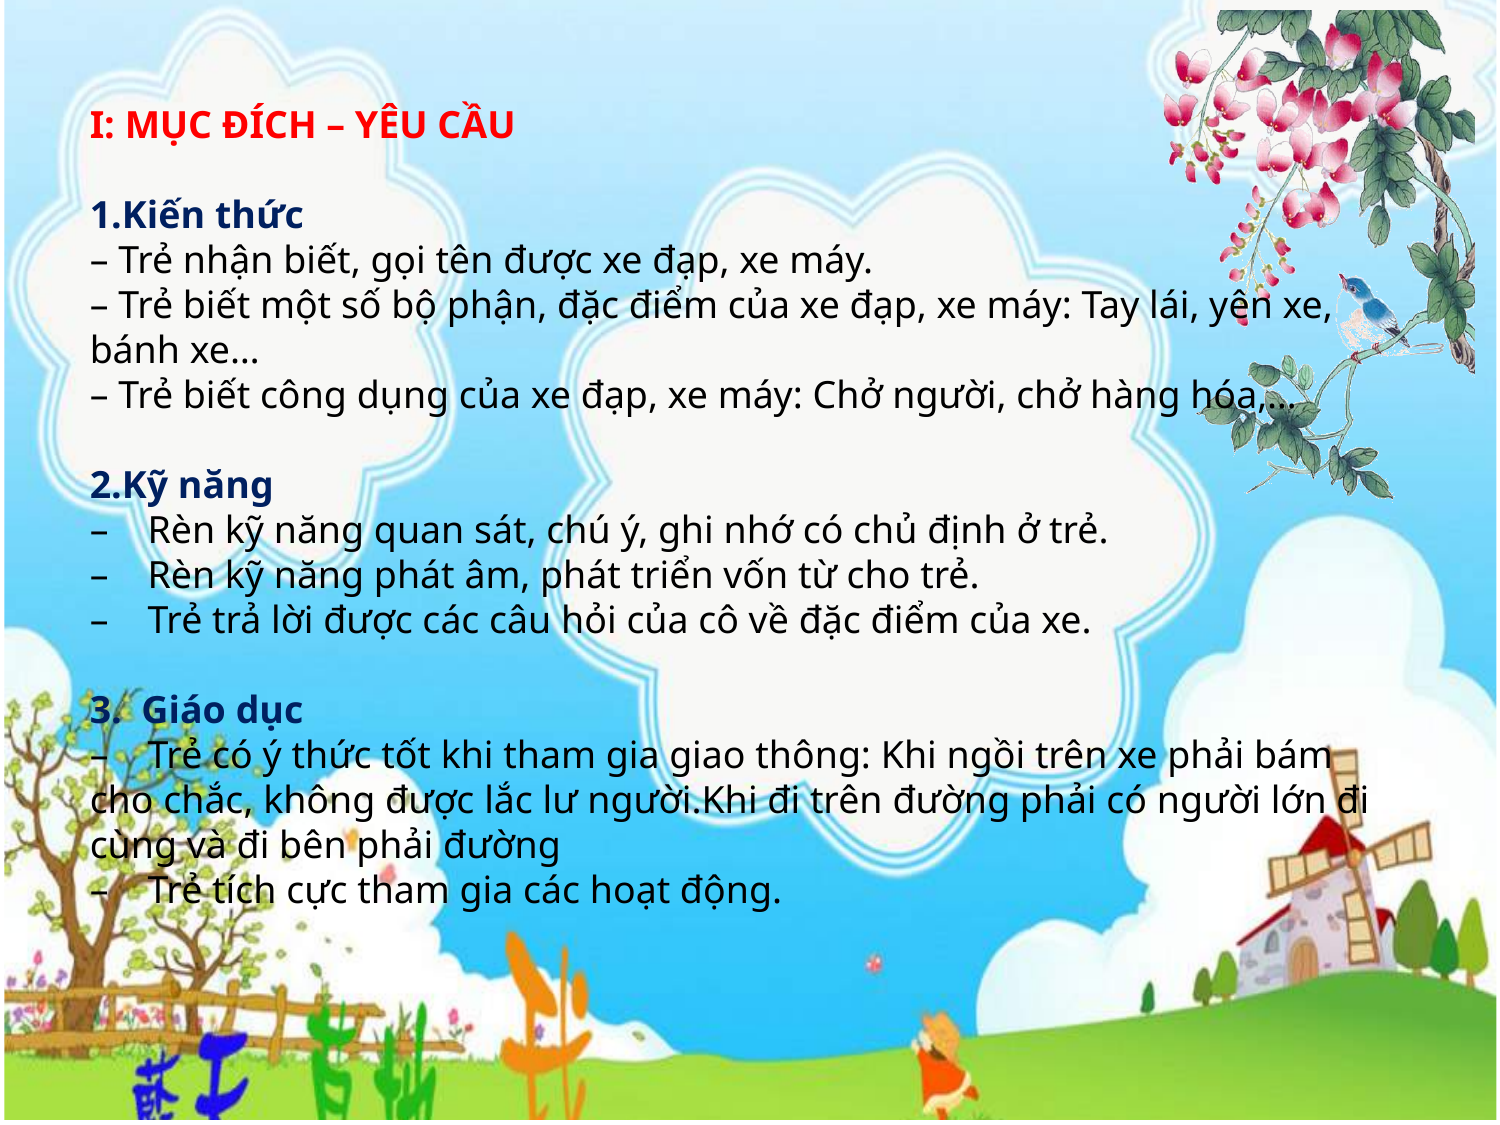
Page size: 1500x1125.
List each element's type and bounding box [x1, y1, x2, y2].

picture [1154, 9, 1475, 511]
list [4, 0, 1497, 1120]
